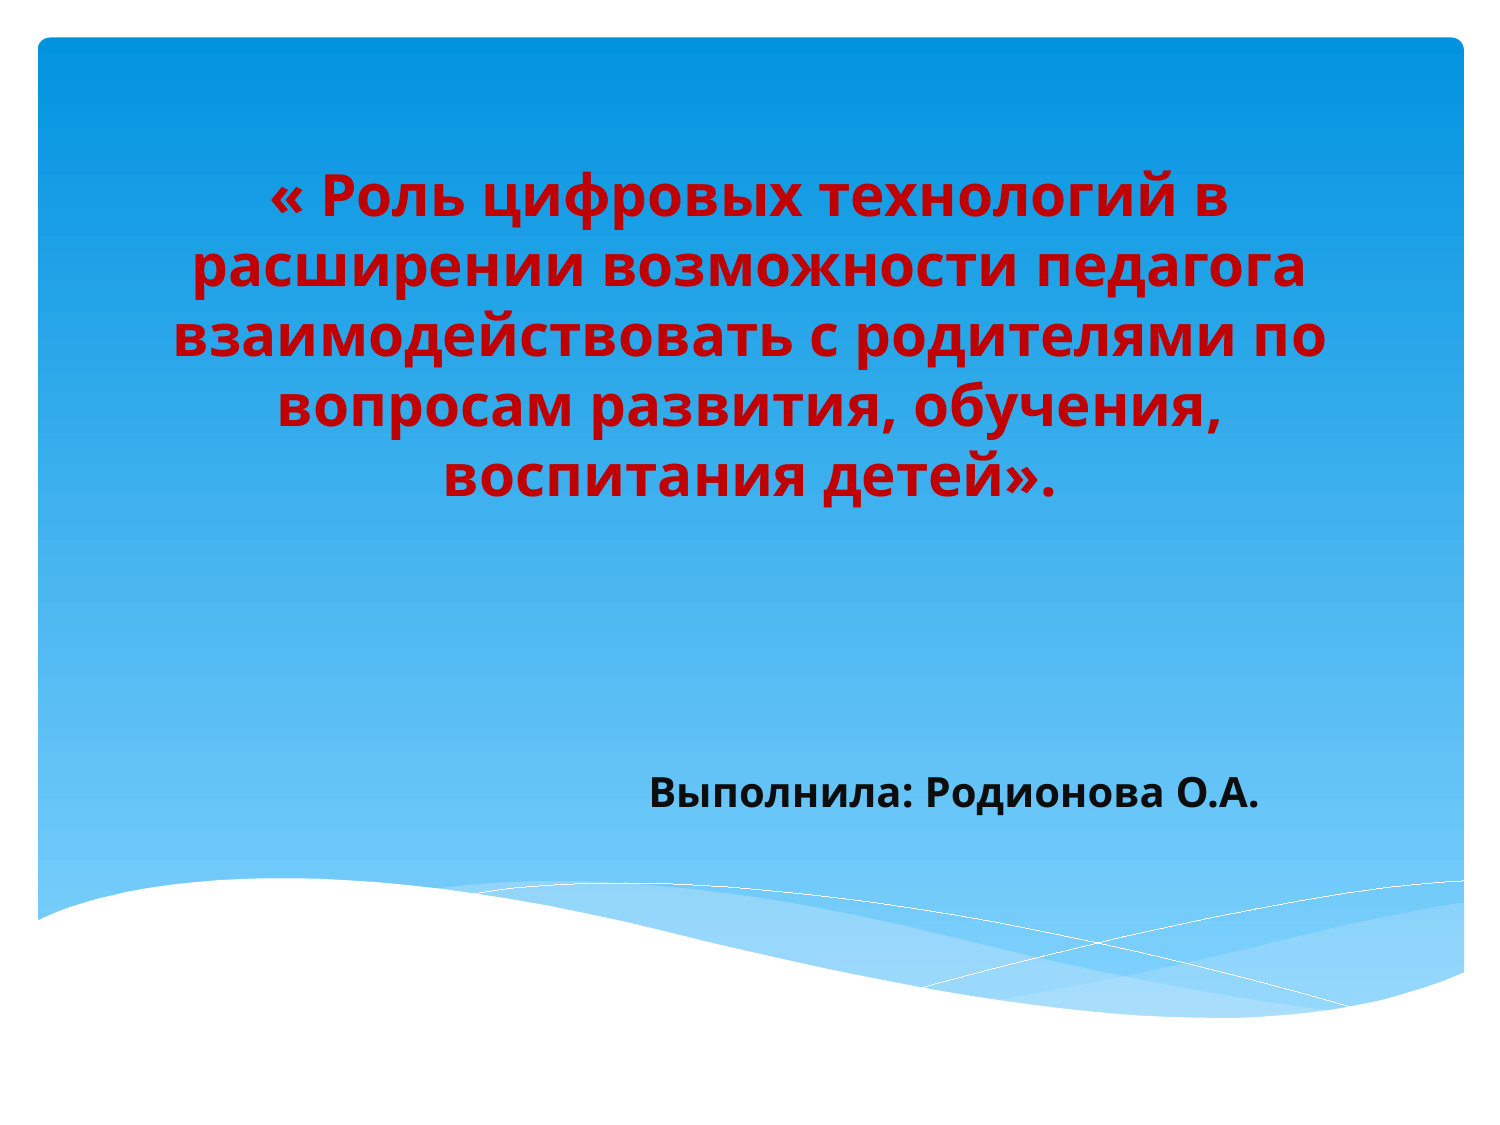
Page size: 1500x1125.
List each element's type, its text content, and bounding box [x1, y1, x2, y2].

subtitle Выполнила: Родионова О.А. [225, 583, 1275, 825]
title « Роль цифровых технологий в расширении возможности педагога взаимодействовать с родителями по вопросам развития, обучения, воспитания детей». [112, 137, 1388, 516]
